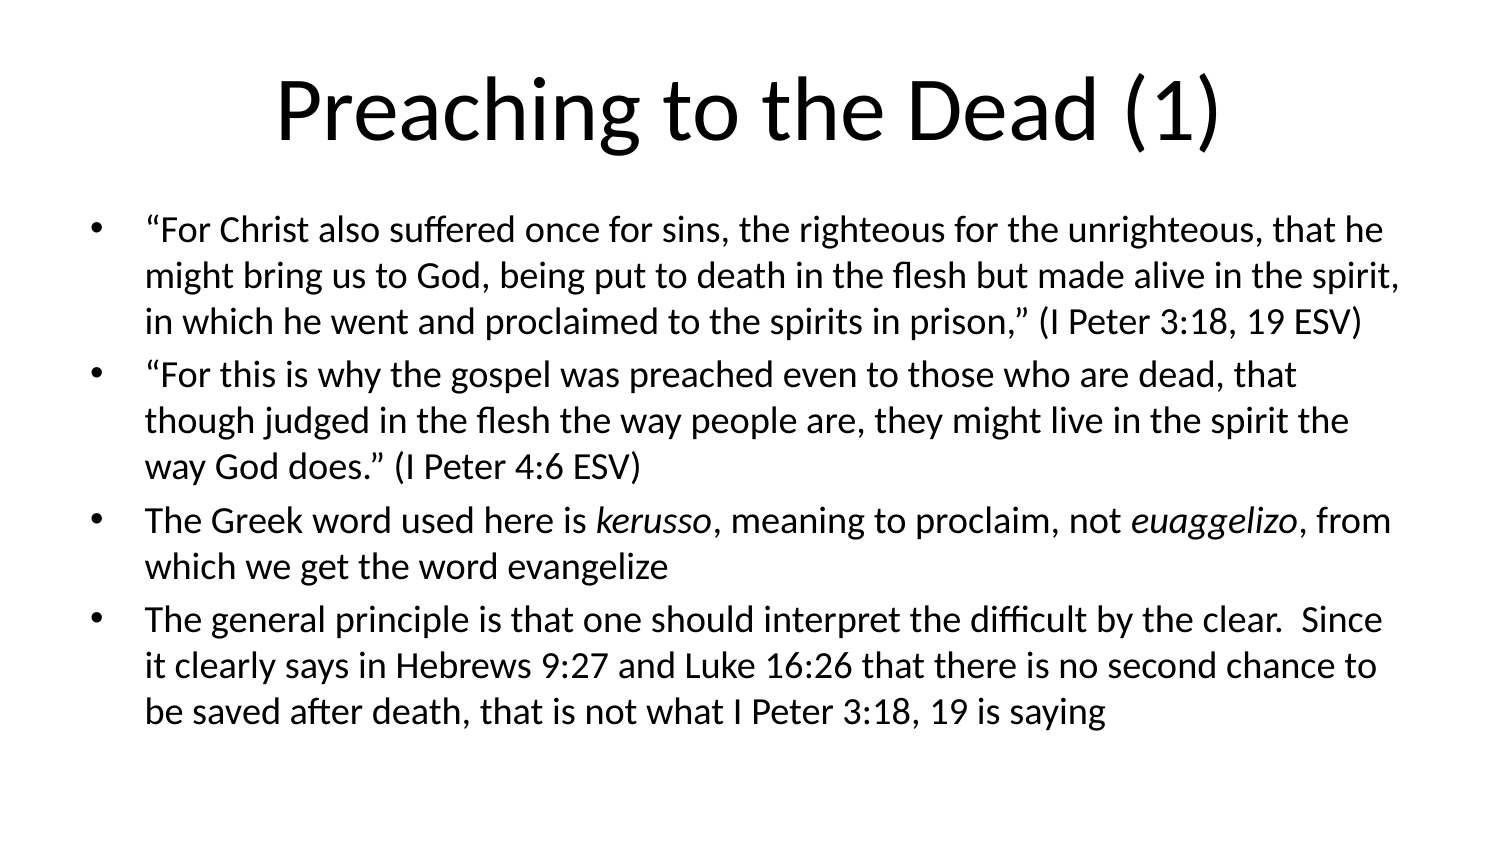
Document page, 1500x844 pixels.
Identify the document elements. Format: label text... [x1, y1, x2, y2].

title Preaching to the Dead (1) [75, 33, 1425, 175]
list “For Christ also suffered once for sins, the righteous for the unrighteous, that he might bring us to God, being put to death in the flesh but made alive in the spirit, in which he went and proclaimed to the spirits in prison,” (I Peter 3:18, 19 ESV) “For this is why the gospel was preached even to those who are dead, that though judged in the flesh the way people are, they might live in the spirit the way God does.” (I Peter 4:6 ESV) The Greek word used here is kerusso, meaning to proclaim, not euaggelizo, from which we get the word evangelize The general principle is that one should interpret the difficult by the clear. Since it clearly says in Hebrews 9:27 and Luke 16:26 that there is no second chance to be saved after death, that is not what I Peter 3:18, 19 is saying [75, 196, 1425, 754]
